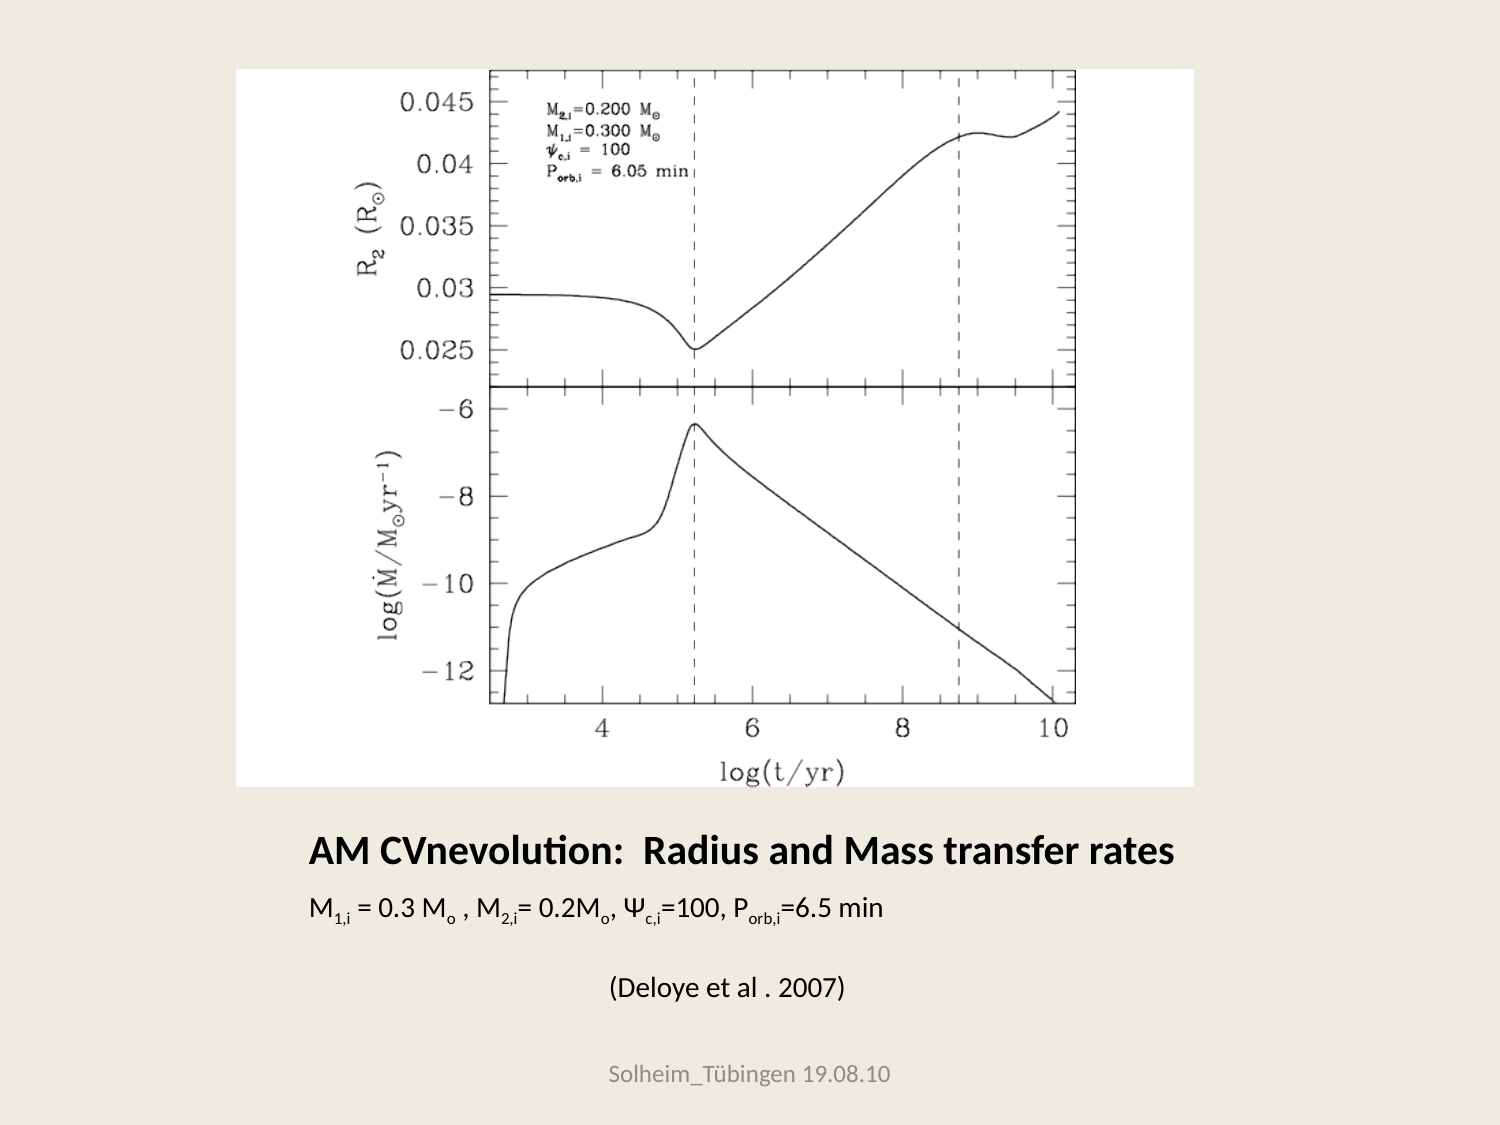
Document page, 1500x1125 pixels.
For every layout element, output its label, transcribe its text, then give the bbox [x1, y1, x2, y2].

list M1,i = 0.3 Mo , M2,i= 0.2Mo, Ψc,i=100, Porb,i=6.5 min (Deloye et al . 2007) [293, 880, 1195, 1013]
footer Solheim_Tübingen 19.08.10 [512, 1042, 988, 1103]
title AM CVnevolution: Radius and Mass transfer rates [293, 795, 1195, 880]
picture [236, 68, 1195, 788]
